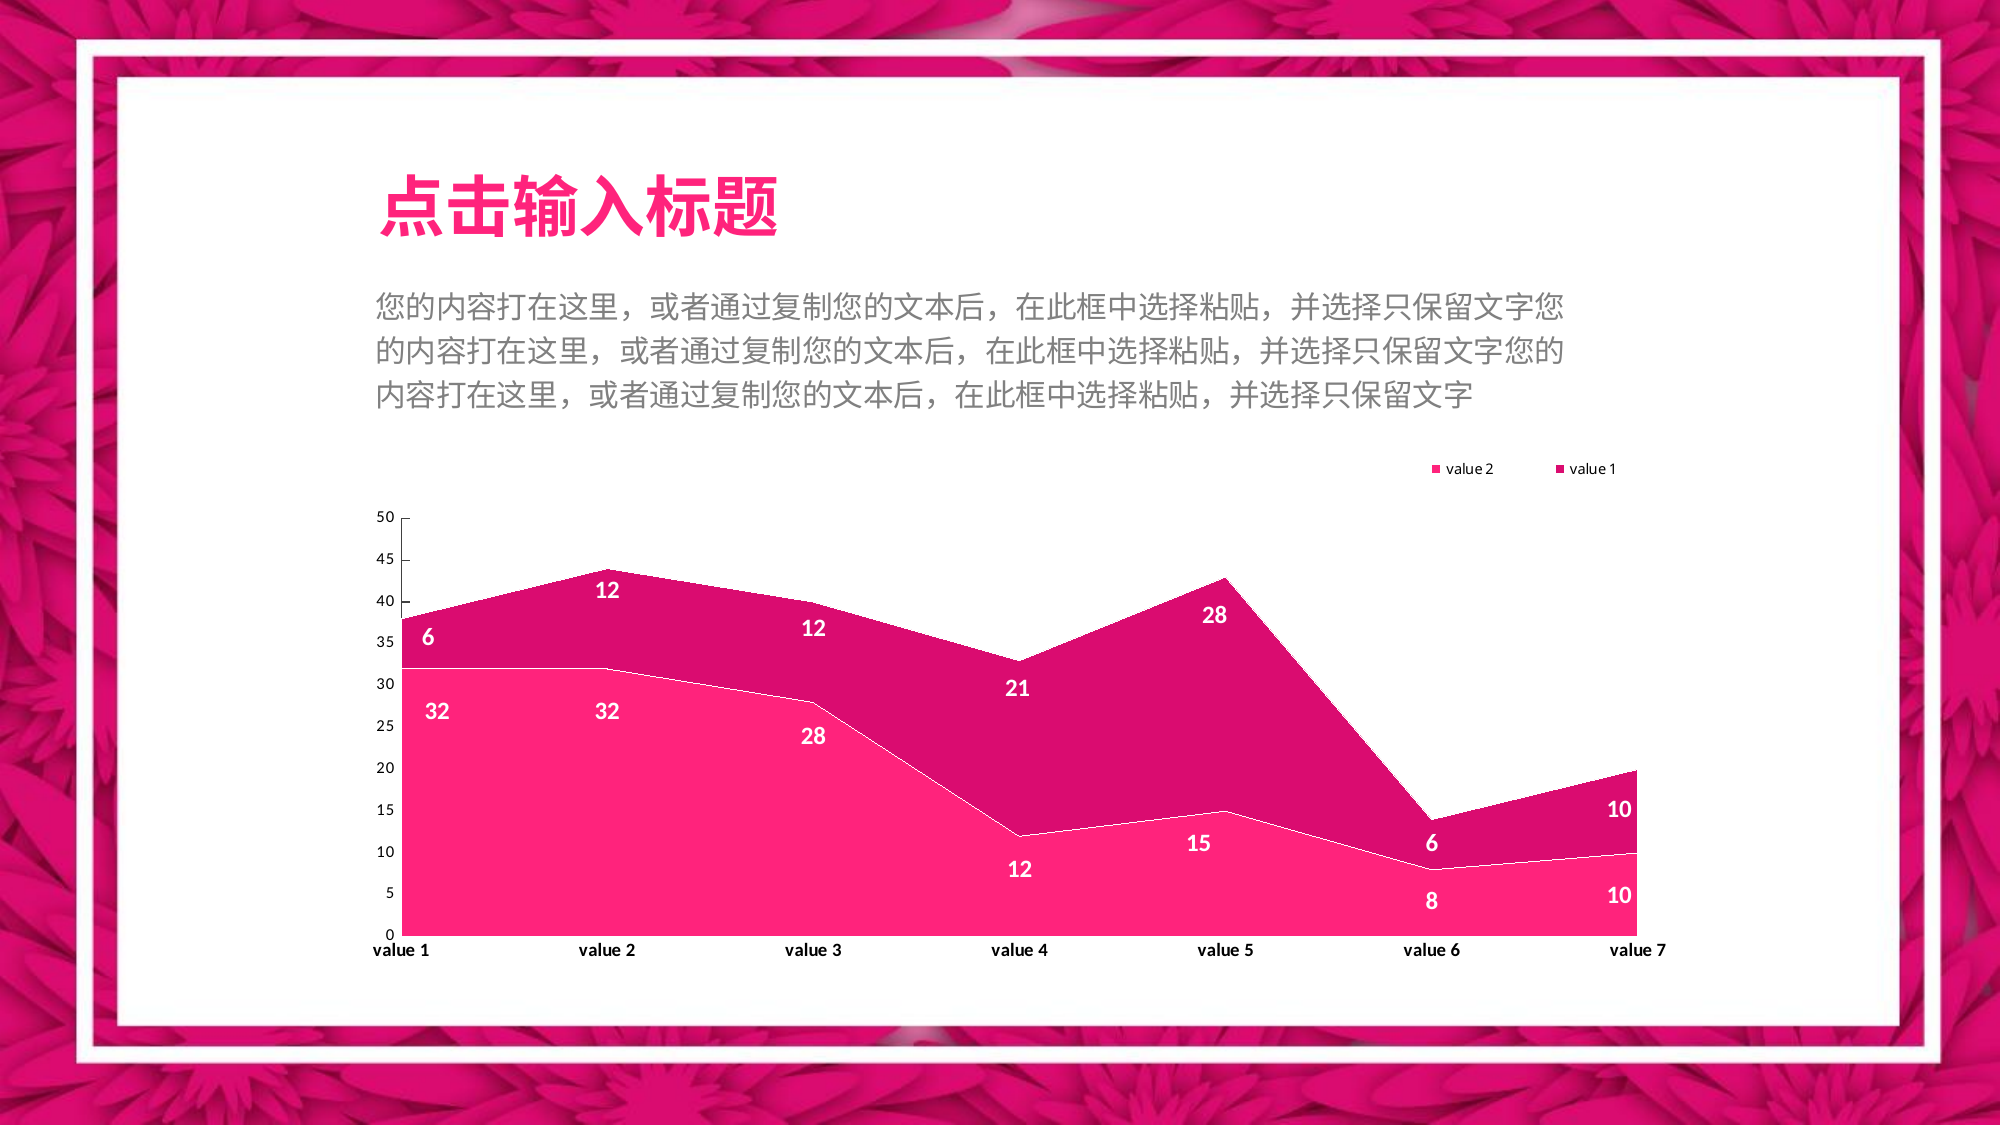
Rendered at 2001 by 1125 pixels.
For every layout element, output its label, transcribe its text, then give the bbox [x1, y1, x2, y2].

text_box 您的内容打在这里，或者通过复制您的文本后，在此框中选择粘贴，并选择只保留文字您的内容打在这里，或者通过复制您的文本后，在此框中选择粘贴，并选择只保留文字您的内容打在这里，或者通过复制您的文本后，在此框中选择粘贴，并选择只保留文字 [360, 273, 1609, 451]
picture [0, 0, 2000, 1125]
chart [292, 451, 1731, 990]
text_box 点击输入标题 [363, 190, 1041, 252]
